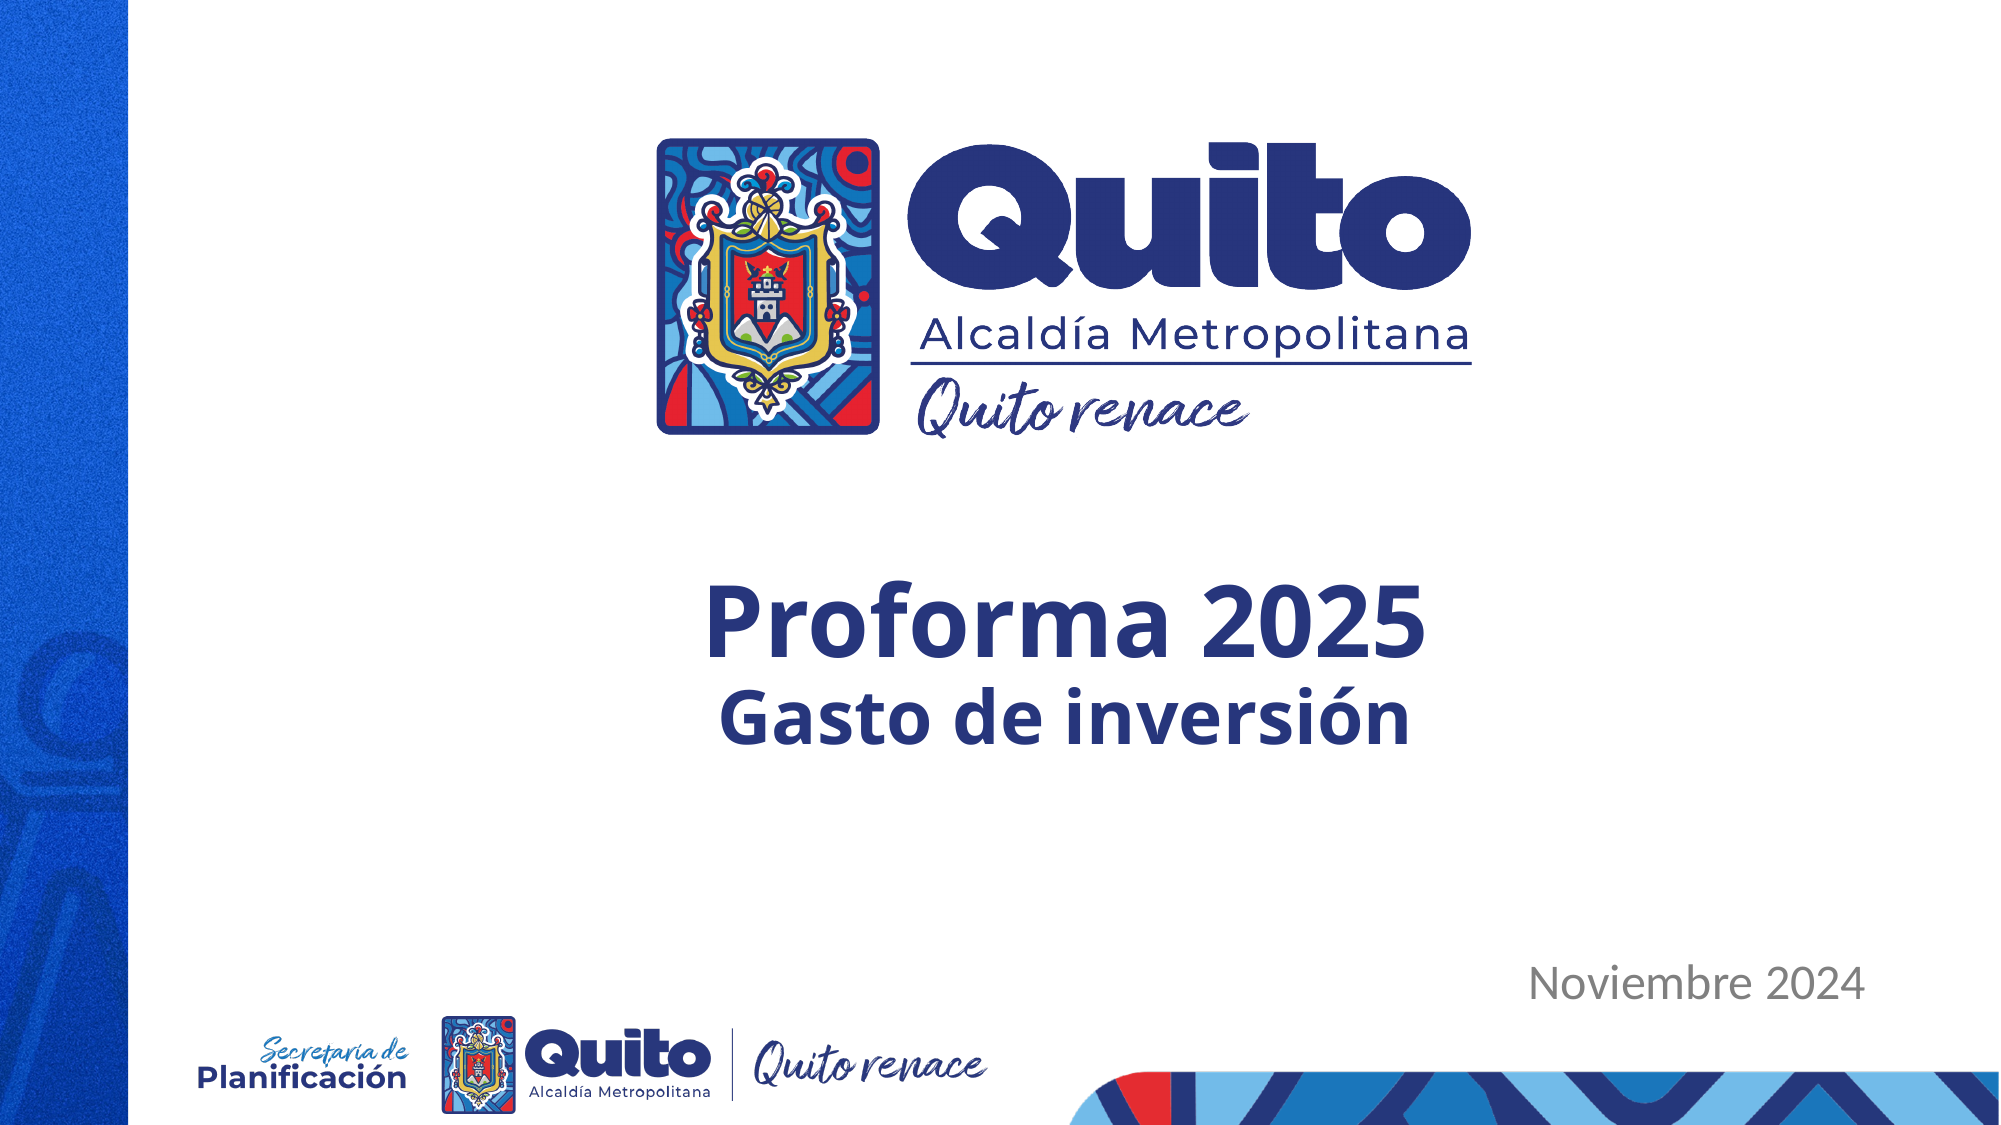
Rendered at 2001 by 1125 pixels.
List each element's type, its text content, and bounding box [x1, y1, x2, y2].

picture [0, 0, 129, 1125]
picture [630, 113, 1502, 457]
title Proforma 2025 Gasto de inversión [249, 551, 1882, 781]
subtitle Noviembre 2024 [249, 948, 1882, 1065]
picture [196, 1016, 990, 1114]
picture [1061, 1069, 2001, 1125]
